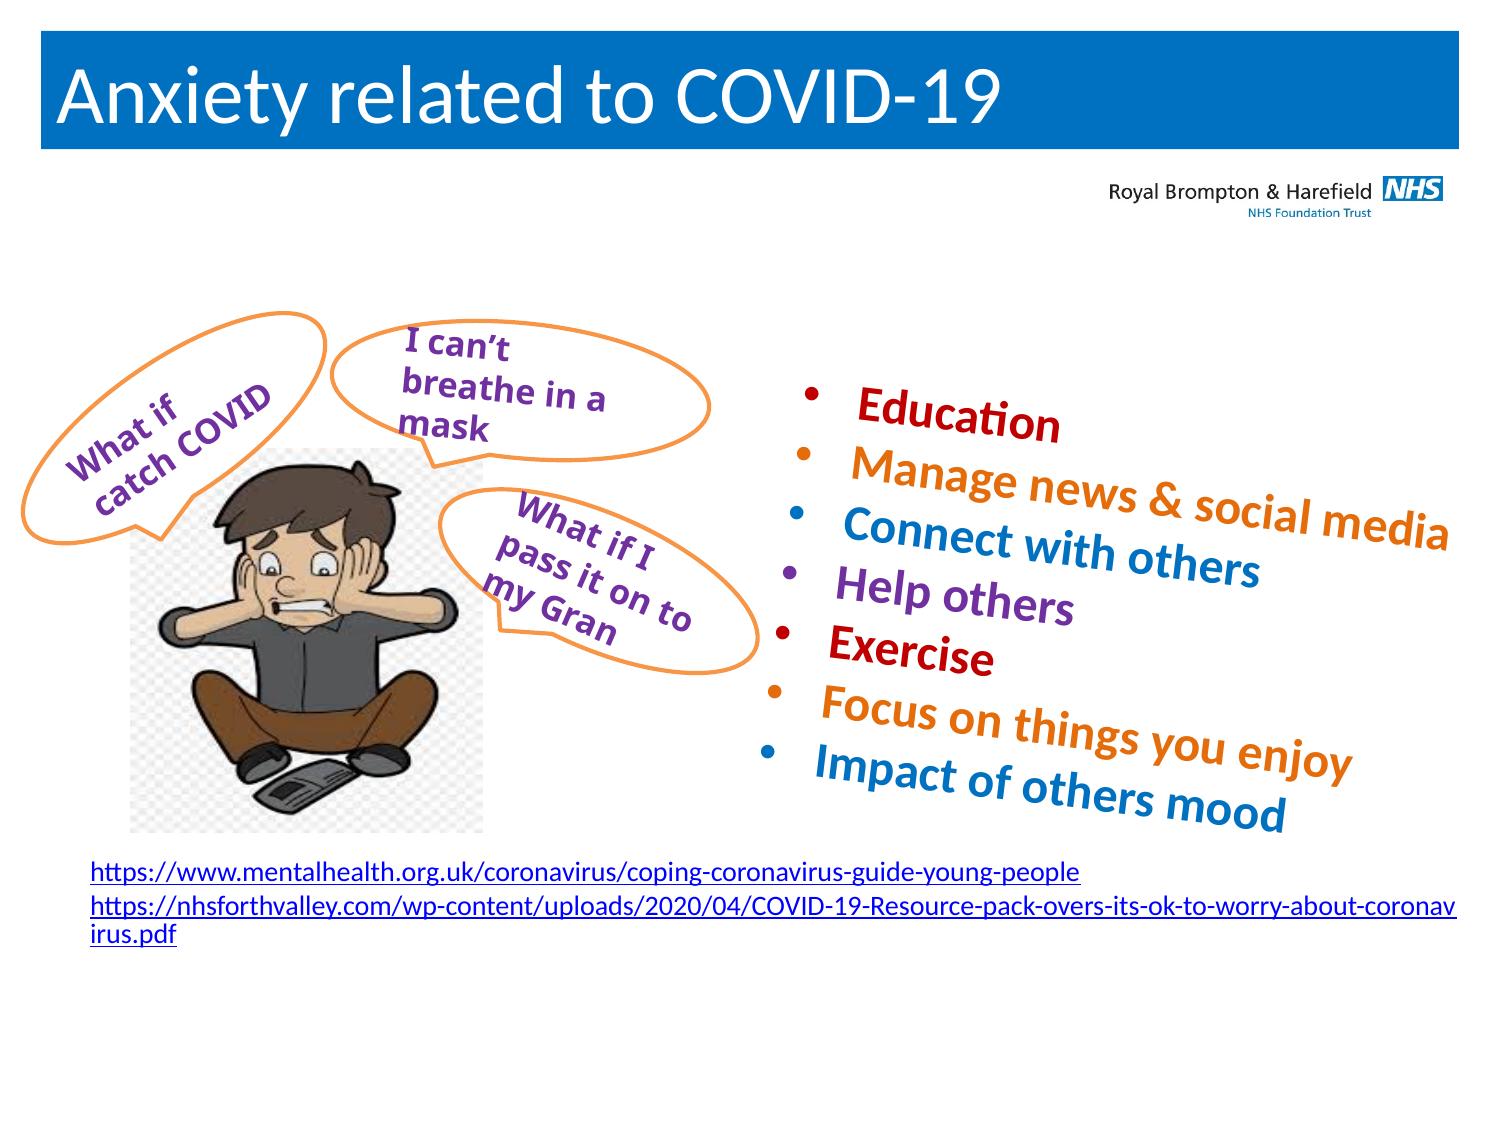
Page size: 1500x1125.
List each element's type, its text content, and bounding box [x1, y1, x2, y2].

text_box What if I pass it on to my Gran [488, 487, 760, 676]
text_box https://www.mentalhealth.org.uk/coronavirus/coping-coronavirus-guide-young-people https://nhsforthvalley.com/wp-content/uploads/2020/04/COVID-19-Resource-pack-overs-its-ok-to-worry-about-coronavirus.pdf [75, 846, 1477, 996]
picture [129, 448, 483, 833]
picture [1110, 175, 1444, 217]
text_box Education Manage news & social media Connect with others Help others Exercise Focus on things you enjoy Impact of others mood [740, 353, 1487, 871]
text_box I can’t breathe in a mask [329, 318, 712, 463]
text_box What if catch COVID [20, 310, 328, 546]
text_box Anxiety related to COVID-19 [41, 30, 1459, 150]
